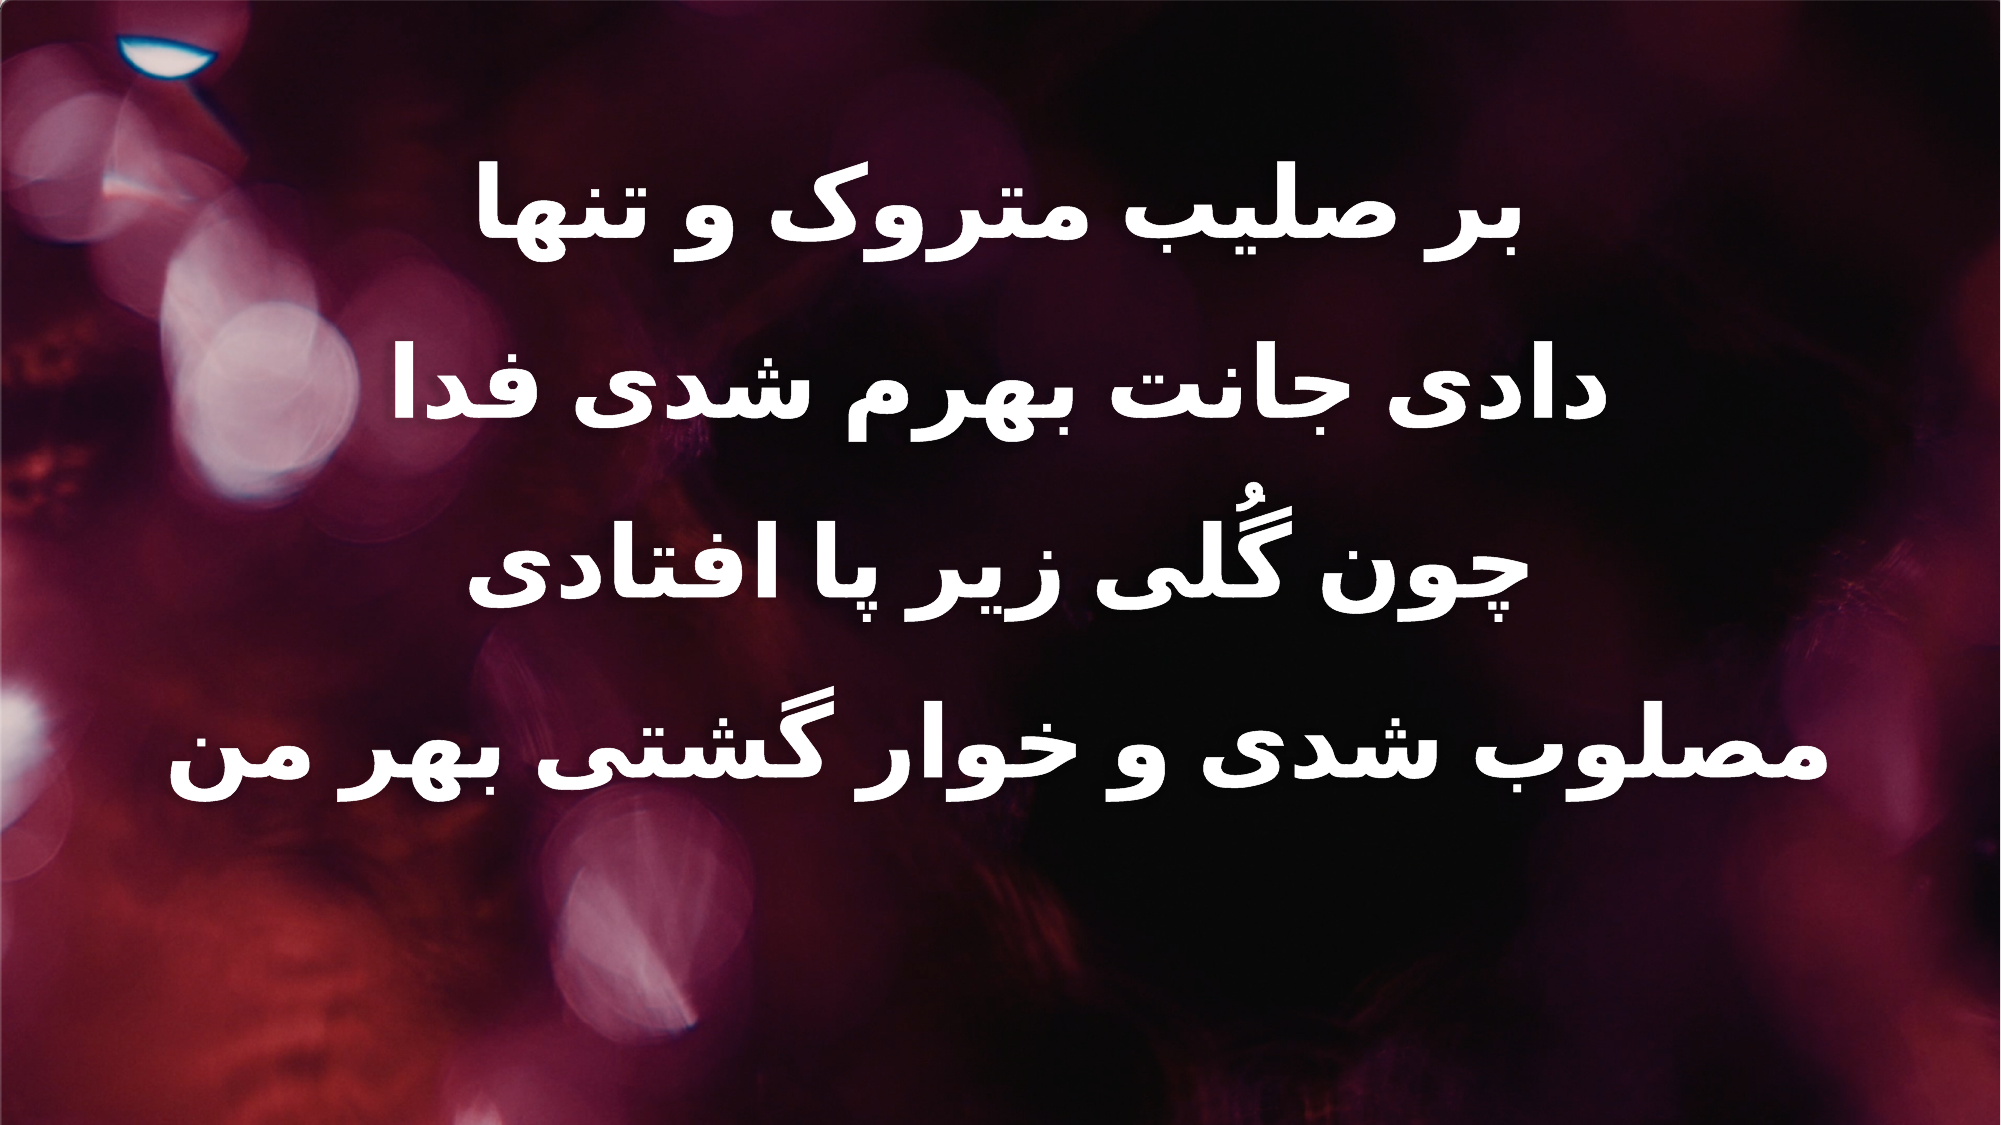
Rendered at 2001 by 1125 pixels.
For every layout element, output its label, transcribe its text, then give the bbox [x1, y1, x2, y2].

text_box بر صلیب متروک و تنها دادی جانت بهرم شدی فدا چون گُلی زیر پا افتادی مصلوب شدی و خوار گشتی بهر من [0, 0, 2000, 1125]
